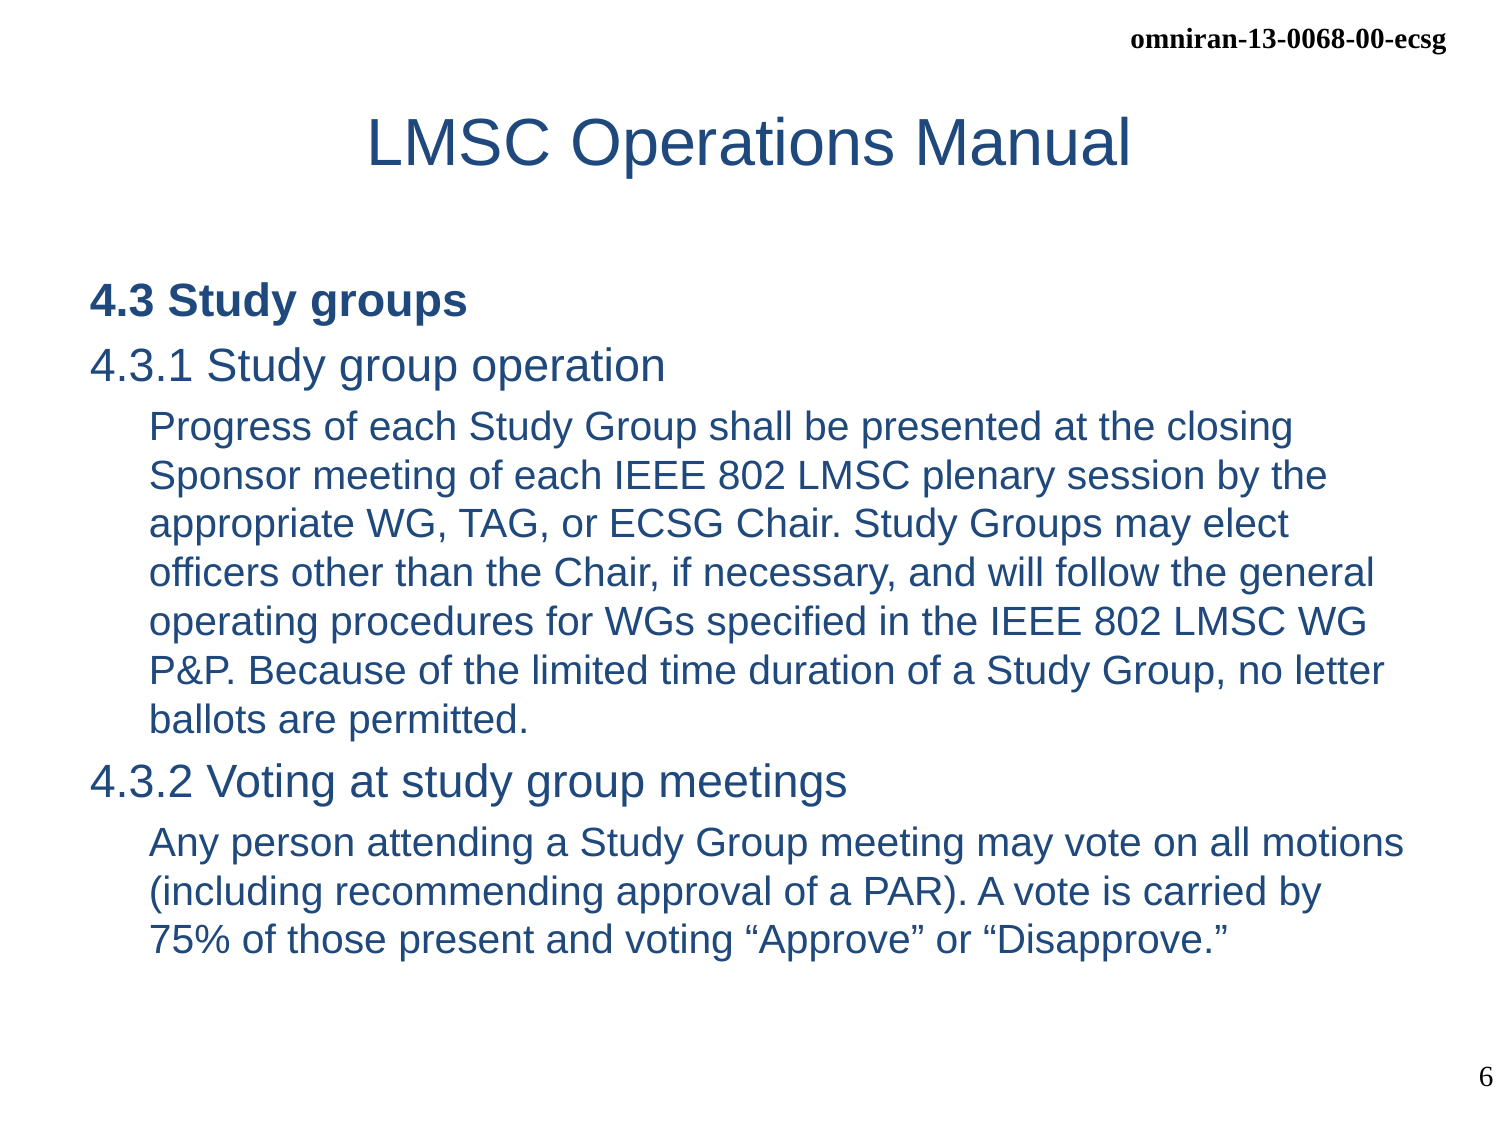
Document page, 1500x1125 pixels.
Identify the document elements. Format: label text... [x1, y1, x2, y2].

list 4.3 Study groups 4.3.1 Study group operation Progress of each Study Group shall be presented at the closing Sponsor meeting of each IEEE 802 LMSC plenary session by the appropriate WG, TAG, or ECSG Chair. Study Groups may elect officers other than the Chair, if necessary, and will follow the general operating procedures for WGs specified in the IEEE 802 LMSC WG P&P. Because of the limited time duration of a Study Group, no letter ballots are permitted. 4.3.2 Voting at study group meetings Any person attending a Study Group meeting may vote on all motions (including recommending approval of a PAR). A vote is carried by 75% of those present and voting “Approve” or “Disapprove.” [75, 262, 1425, 1005]
title LMSC Operations Manual [75, 45, 1425, 233]
